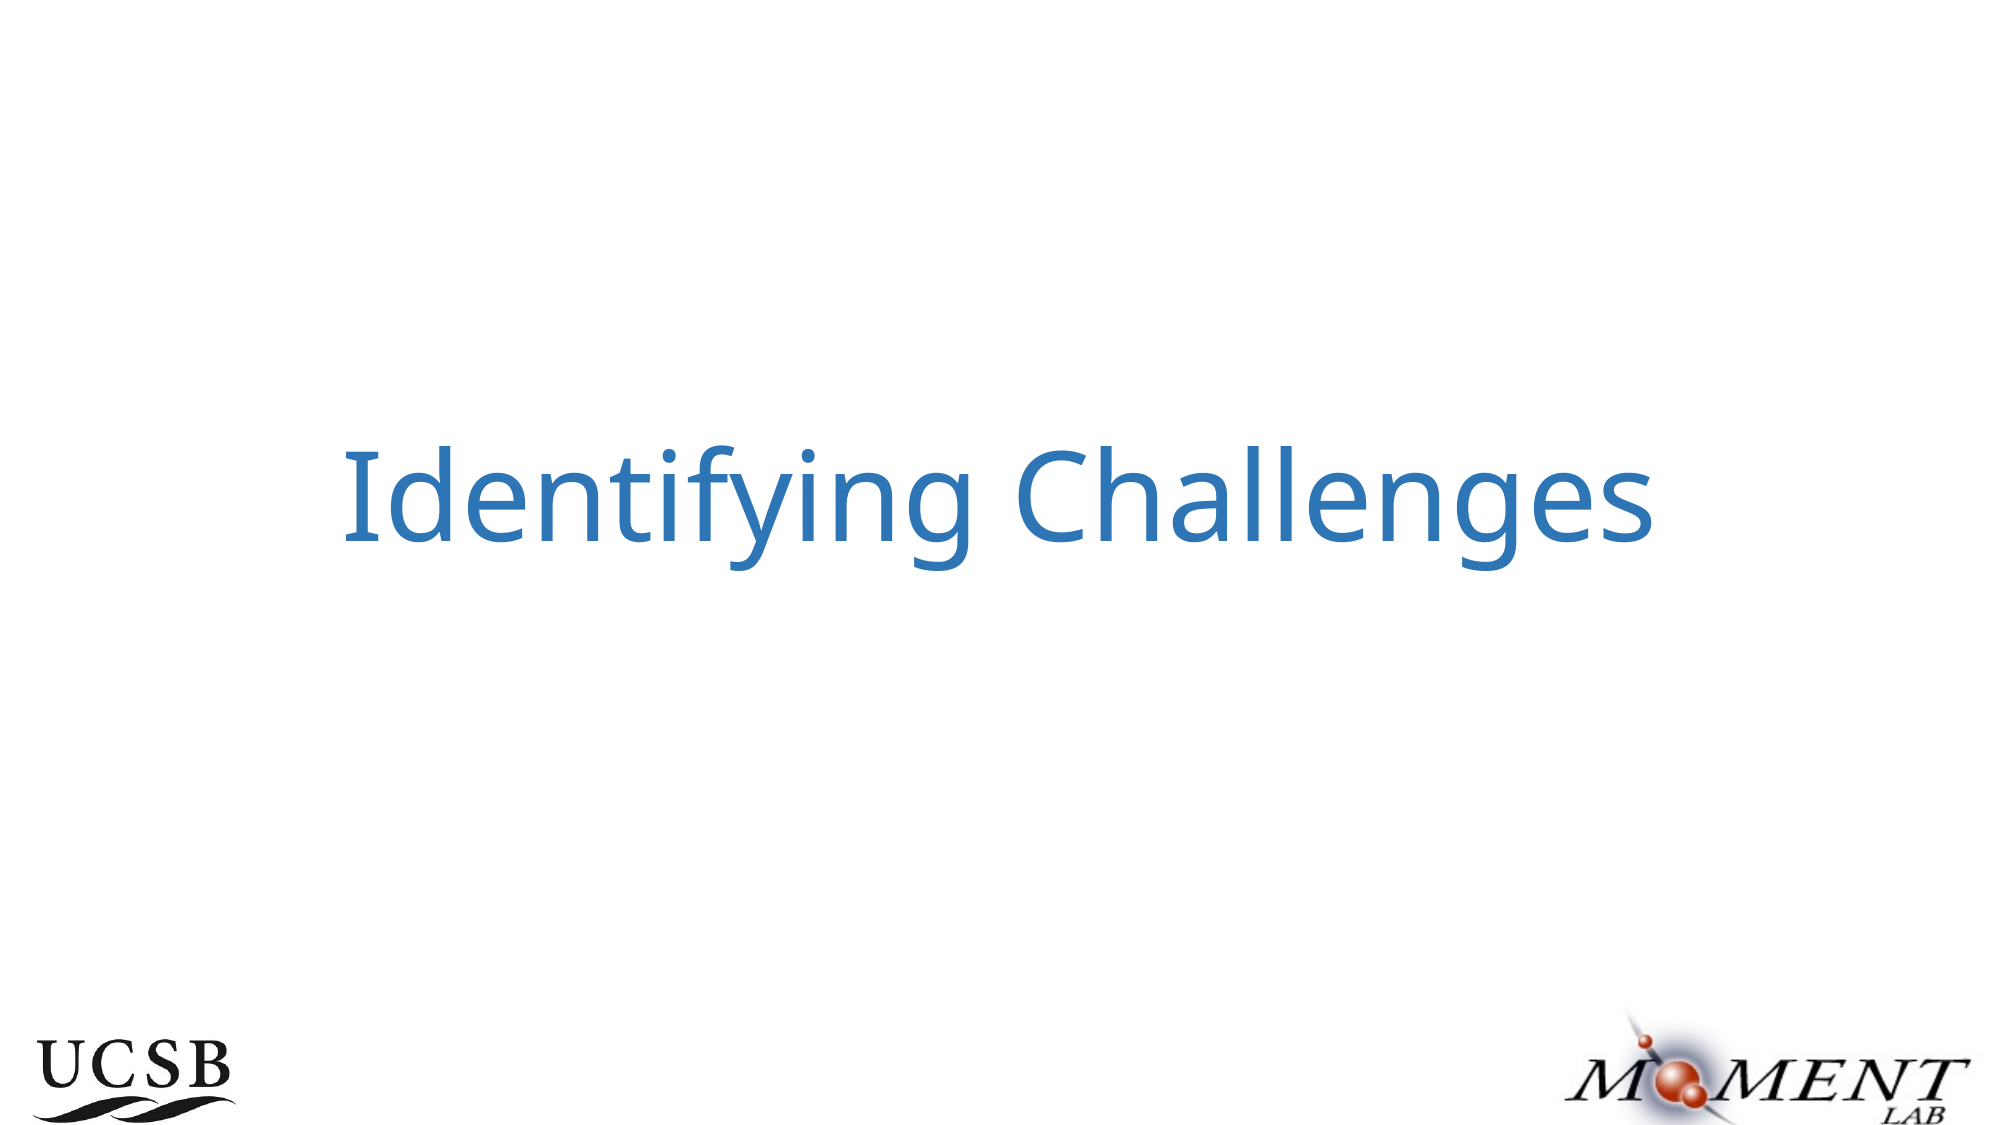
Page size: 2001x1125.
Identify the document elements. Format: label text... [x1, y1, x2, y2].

title Identifying Challenges [249, 184, 1750, 576]
picture [1532, 1002, 1988, 1125]
picture [30, 1034, 238, 1125]
